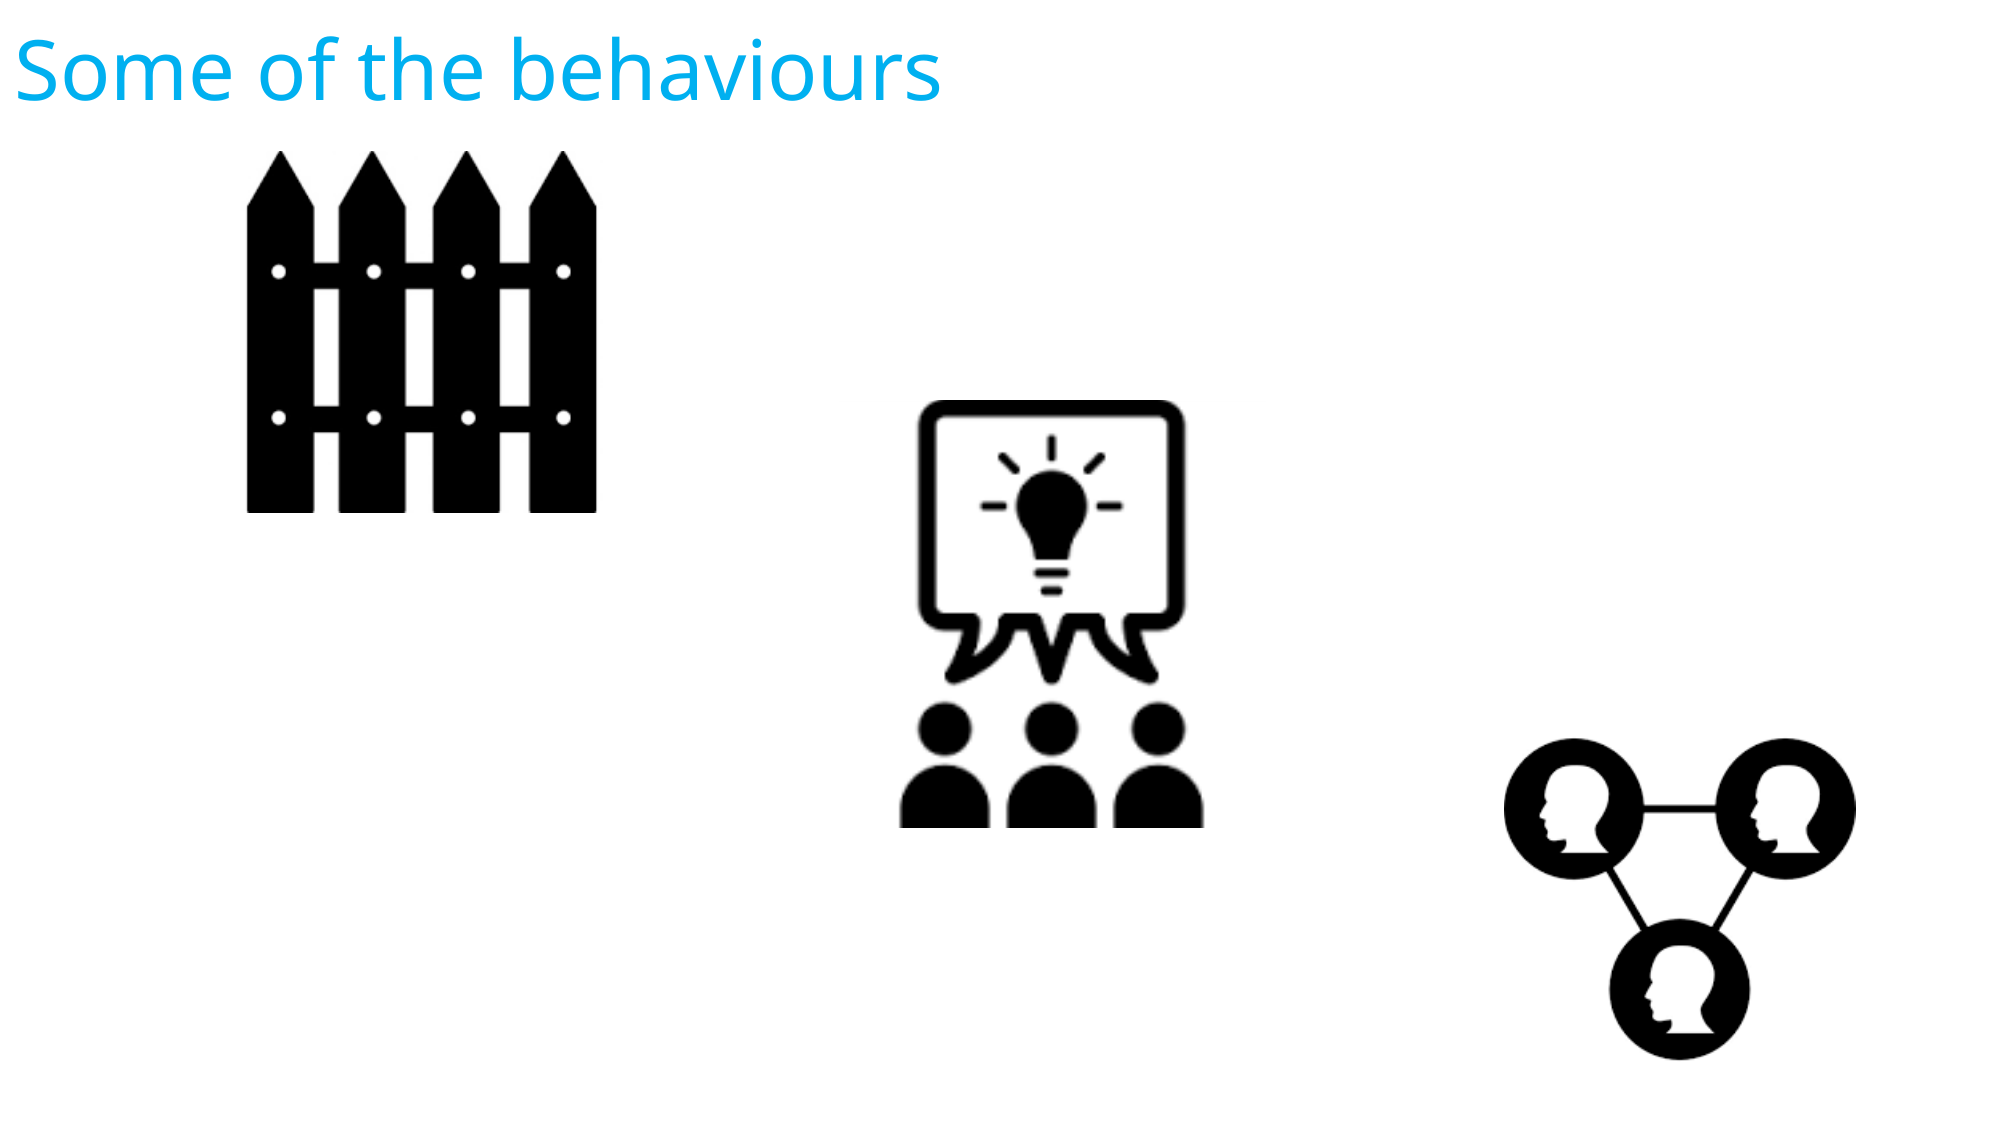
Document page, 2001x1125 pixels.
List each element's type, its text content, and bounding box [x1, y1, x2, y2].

picture [241, 151, 603, 513]
picture [839, 400, 1266, 828]
picture [1504, 723, 1857, 1076]
text_box Some of the behaviours [0, 21, 1725, 152]
